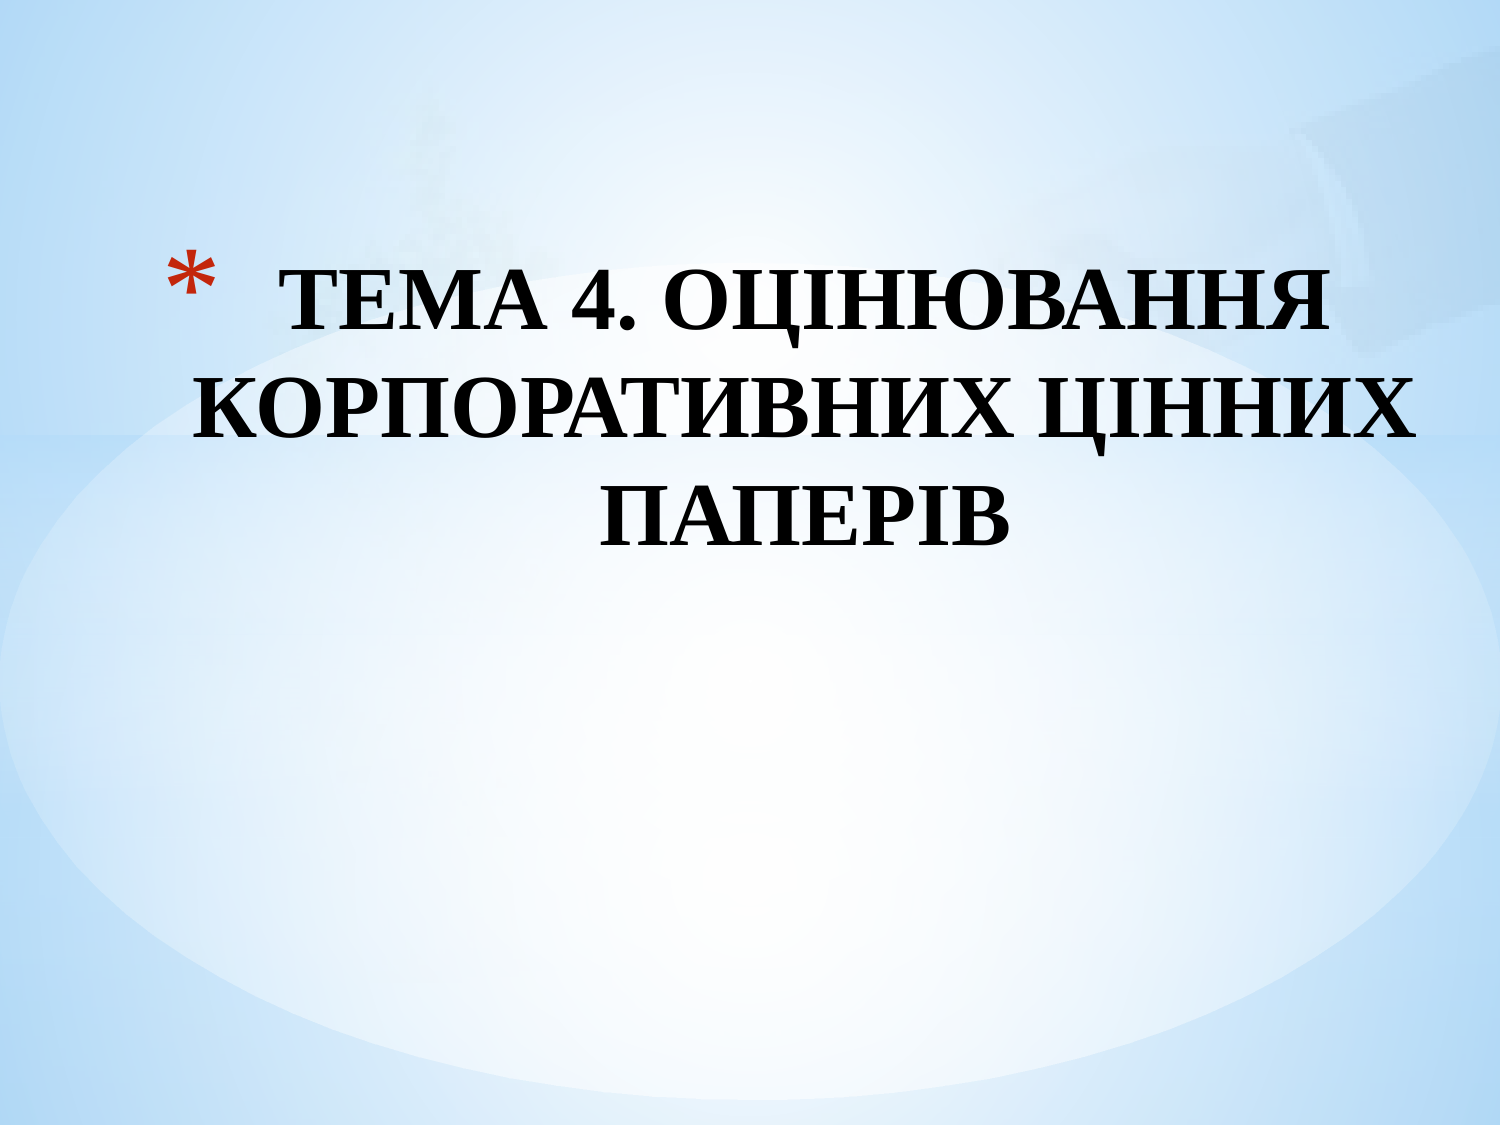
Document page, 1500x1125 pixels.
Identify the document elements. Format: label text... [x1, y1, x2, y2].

title ТЕМА 4. ОЦІНЮВАННЯ КОРПОРАТИВНИХ ЦІННИХ ПАПЕРІВ [17, 231, 1500, 787]
